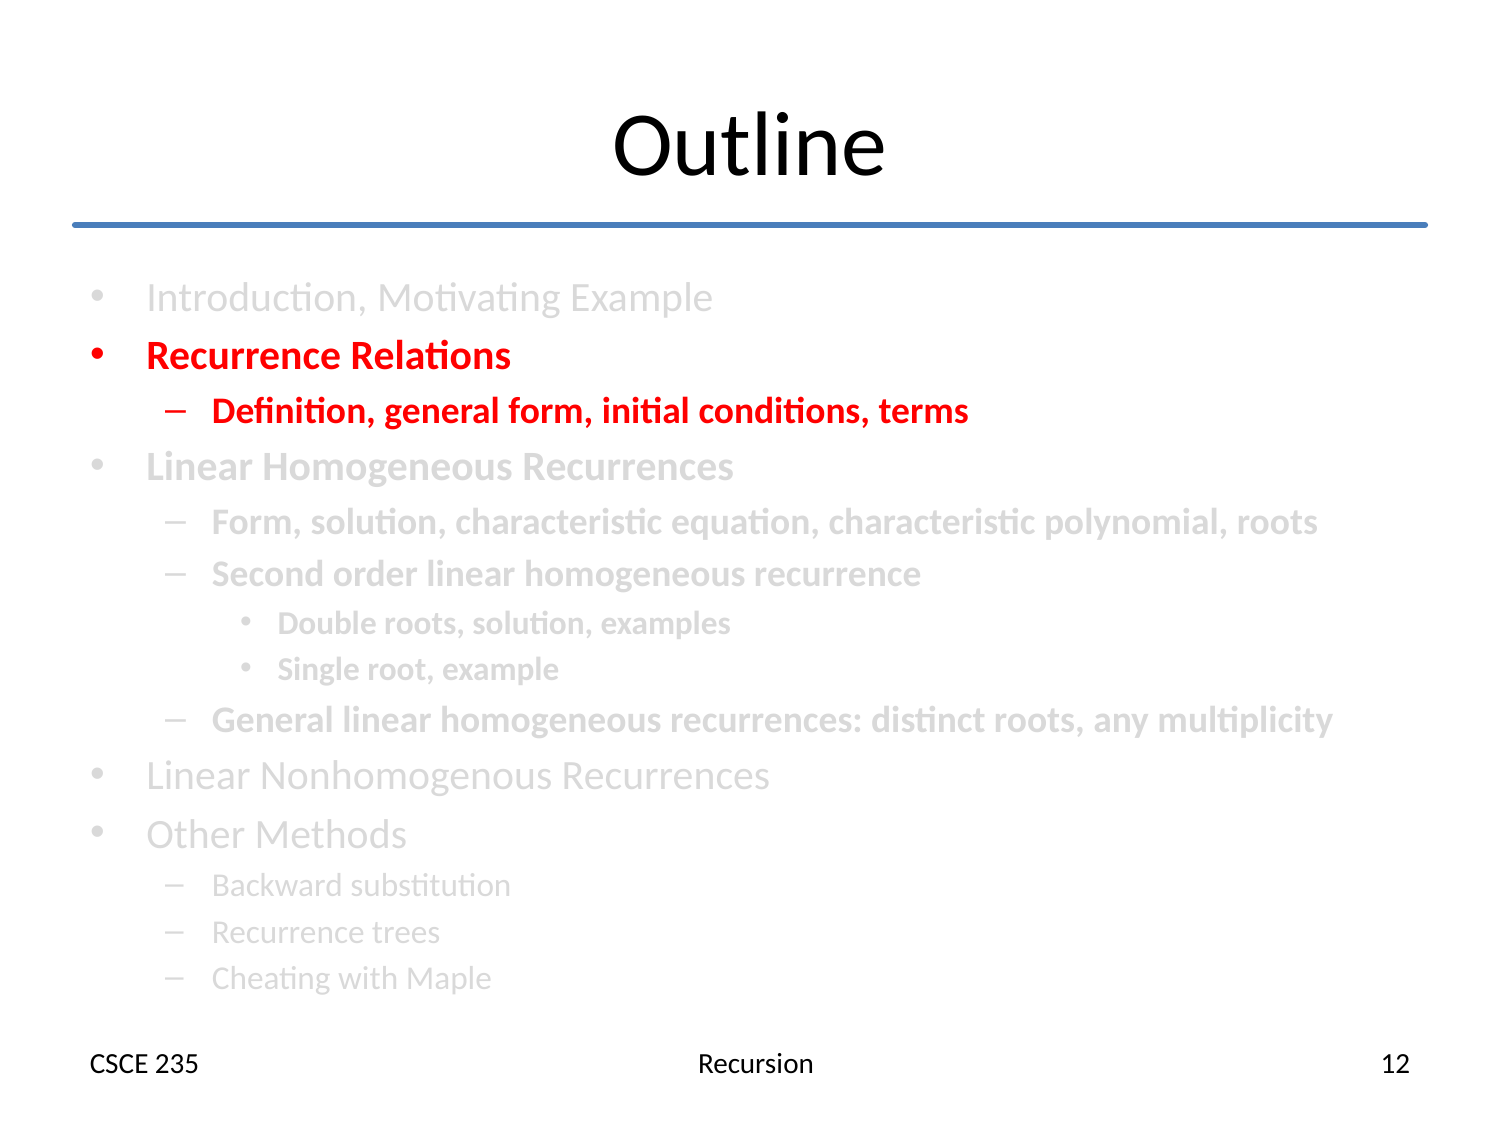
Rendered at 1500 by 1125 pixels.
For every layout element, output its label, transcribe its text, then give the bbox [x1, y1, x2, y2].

list Introduction, Motivating Example Recurrence Relations Definition, general form, initial conditions, terms Linear Homogeneous Recurrences Form, solution, characteristic equation, characteristic polynomial, roots Second order linear homogeneous recurrence Double roots, solution, examples Single root, example General linear homogeneous recurrences: distinct roots, any multiplicity Linear Nonhomogenous Recurrences Other Methods Backward substitution Recurrence trees Cheating with Maple [75, 262, 1425, 1005]
title Outline [75, 45, 1425, 233]
